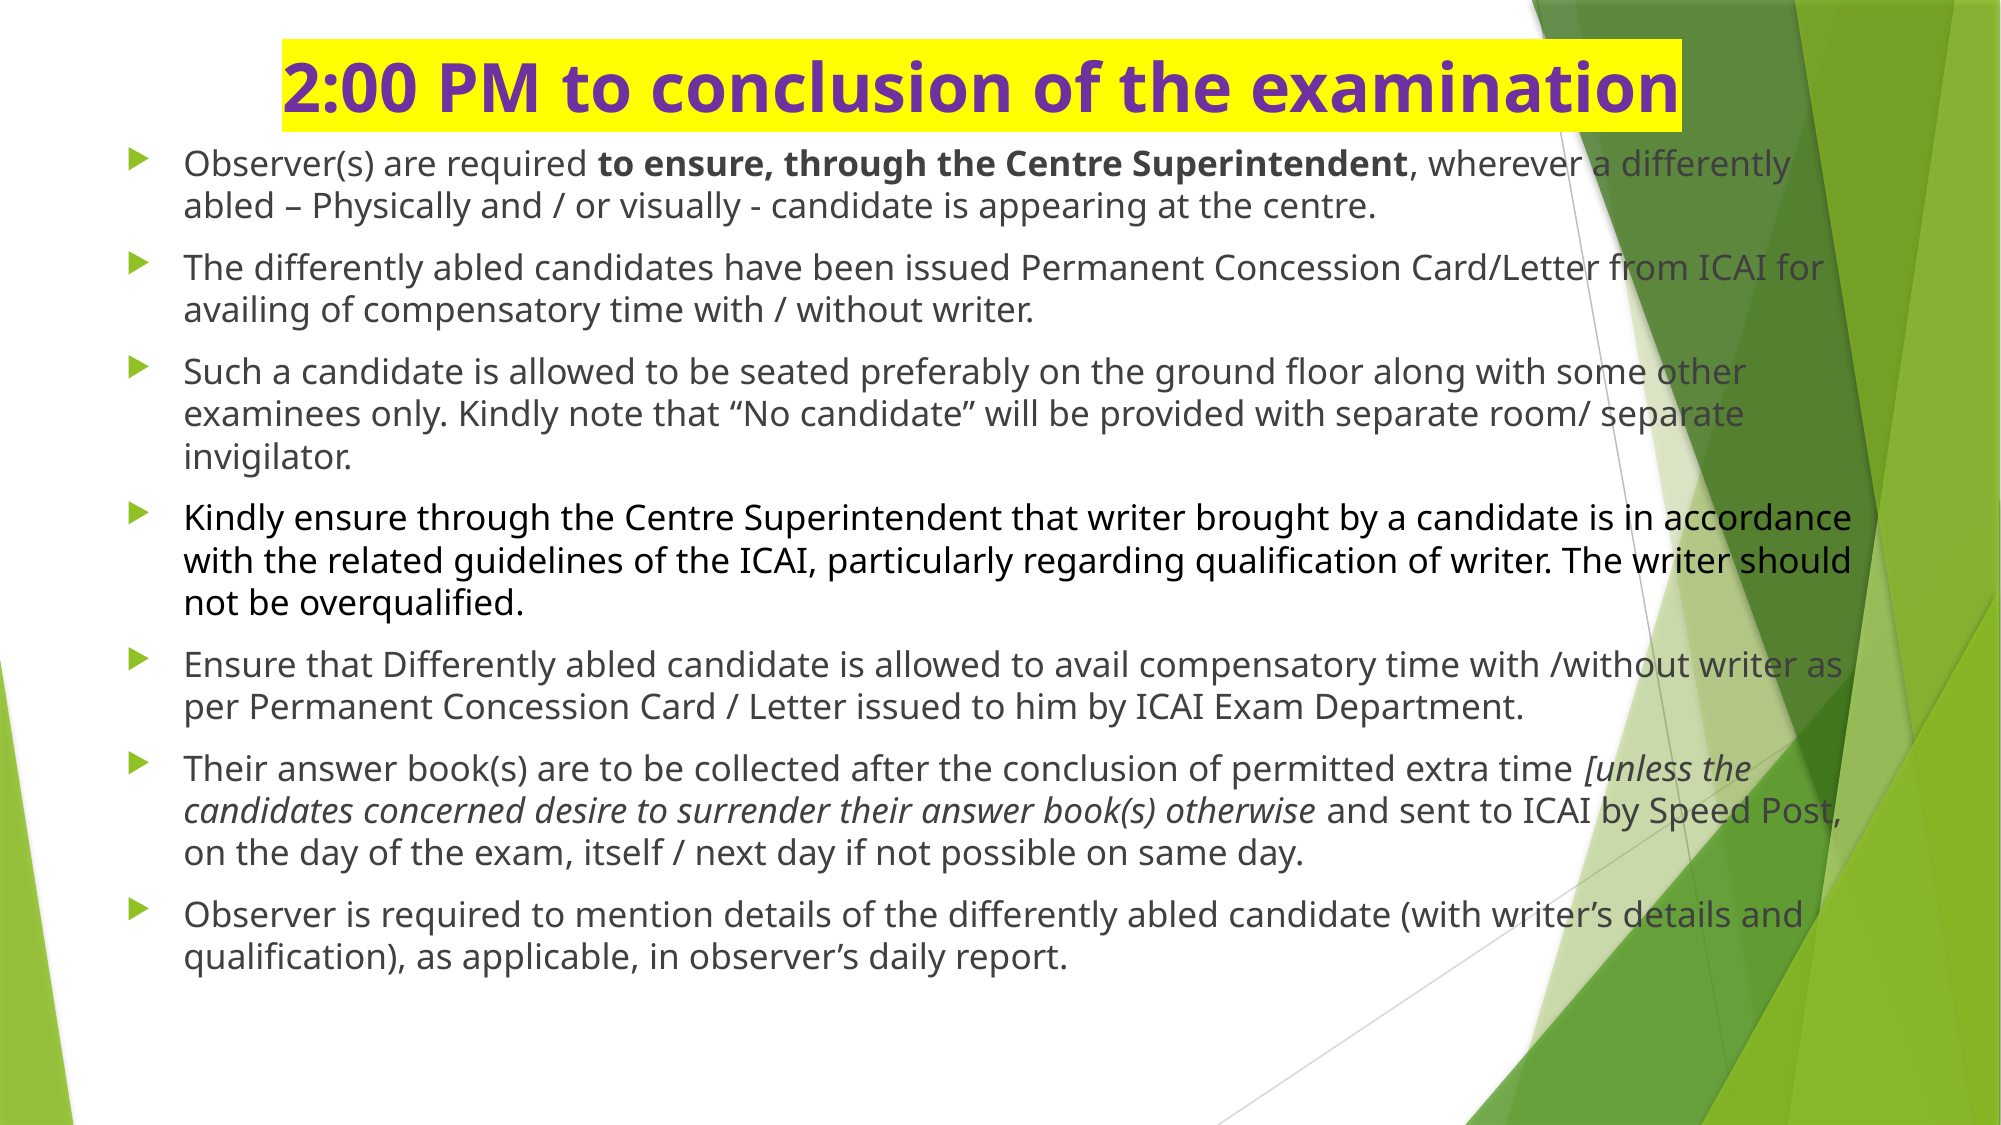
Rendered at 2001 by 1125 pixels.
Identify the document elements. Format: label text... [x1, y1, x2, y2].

title 2:00 PM to conclusion of the examination [111, 36, 1853, 133]
list Observer(s) are required to ensure, through the Centre Superintendent, wherever a differently abled – Physically and / or visually - candidate is appearing at the centre. The differently abled candidates have been issued Permanent Concession Card/Letter from ICAI for availing of compensatory time with / without writer. Such a candidate is allowed to be seated preferably on the ground floor along with some other examinees only. Kindly note that “No candidate” will be provided with separate room/ separate invigilator. Kindly ensure through the Centre Superintendent that writer brought by a candidate is in accordance with the related guidelines of the ICAI, particularly regarding qualification of writer. The writer should not be overqualified. Ensure that Differently abled candidate is allowed to avail compensatory time with /without writer as per Permanent Concession Card / Letter issued to him by ICAI Exam Department. Their answer book(s) are to be collected after the conclusion of permitted extra time [unless the candidates concerned desire to surrender their answer book(s) otherwise and sent to ICAI by Speed Post, on the day of the exam, itself / next day if not possible on same day. Observer is required to mention details of the differently abled candidate (with writer’s details and qualification), as applicable, in observer’s daily report. [111, 133, 1889, 991]
